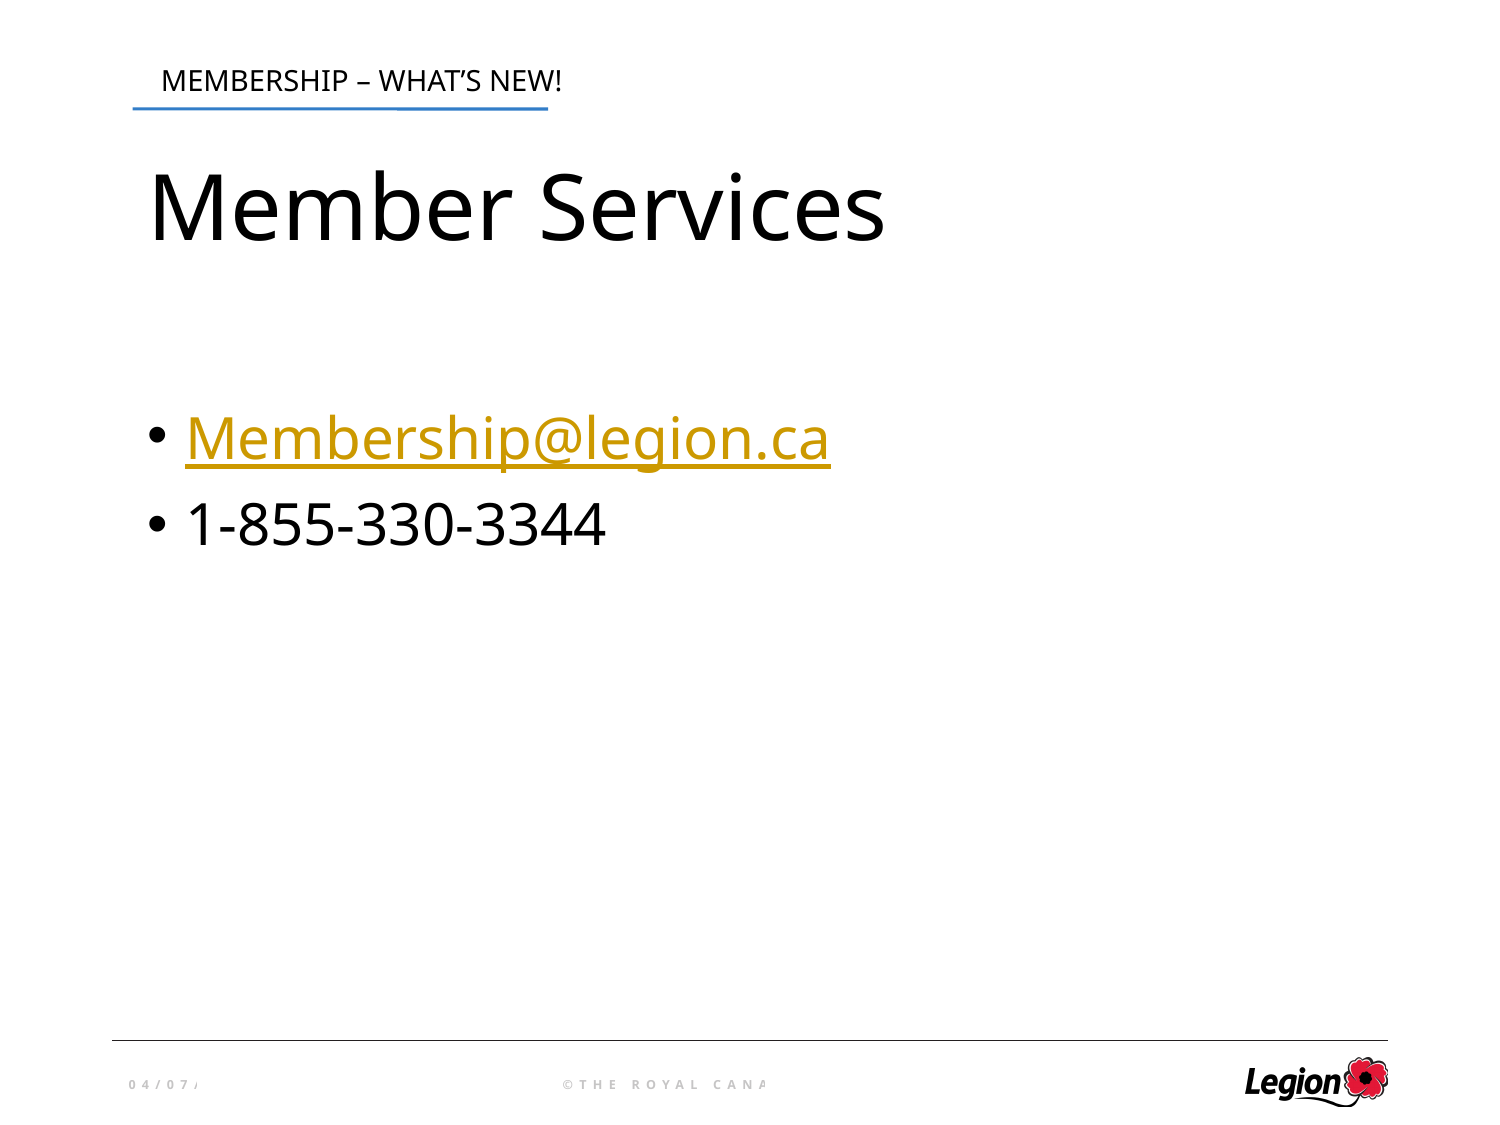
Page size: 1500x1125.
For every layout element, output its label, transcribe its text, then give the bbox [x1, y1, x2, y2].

list Membership@legion.ca 1-855-330-3344 [132, 304, 1102, 994]
title Member Services [132, 144, 1397, 278]
